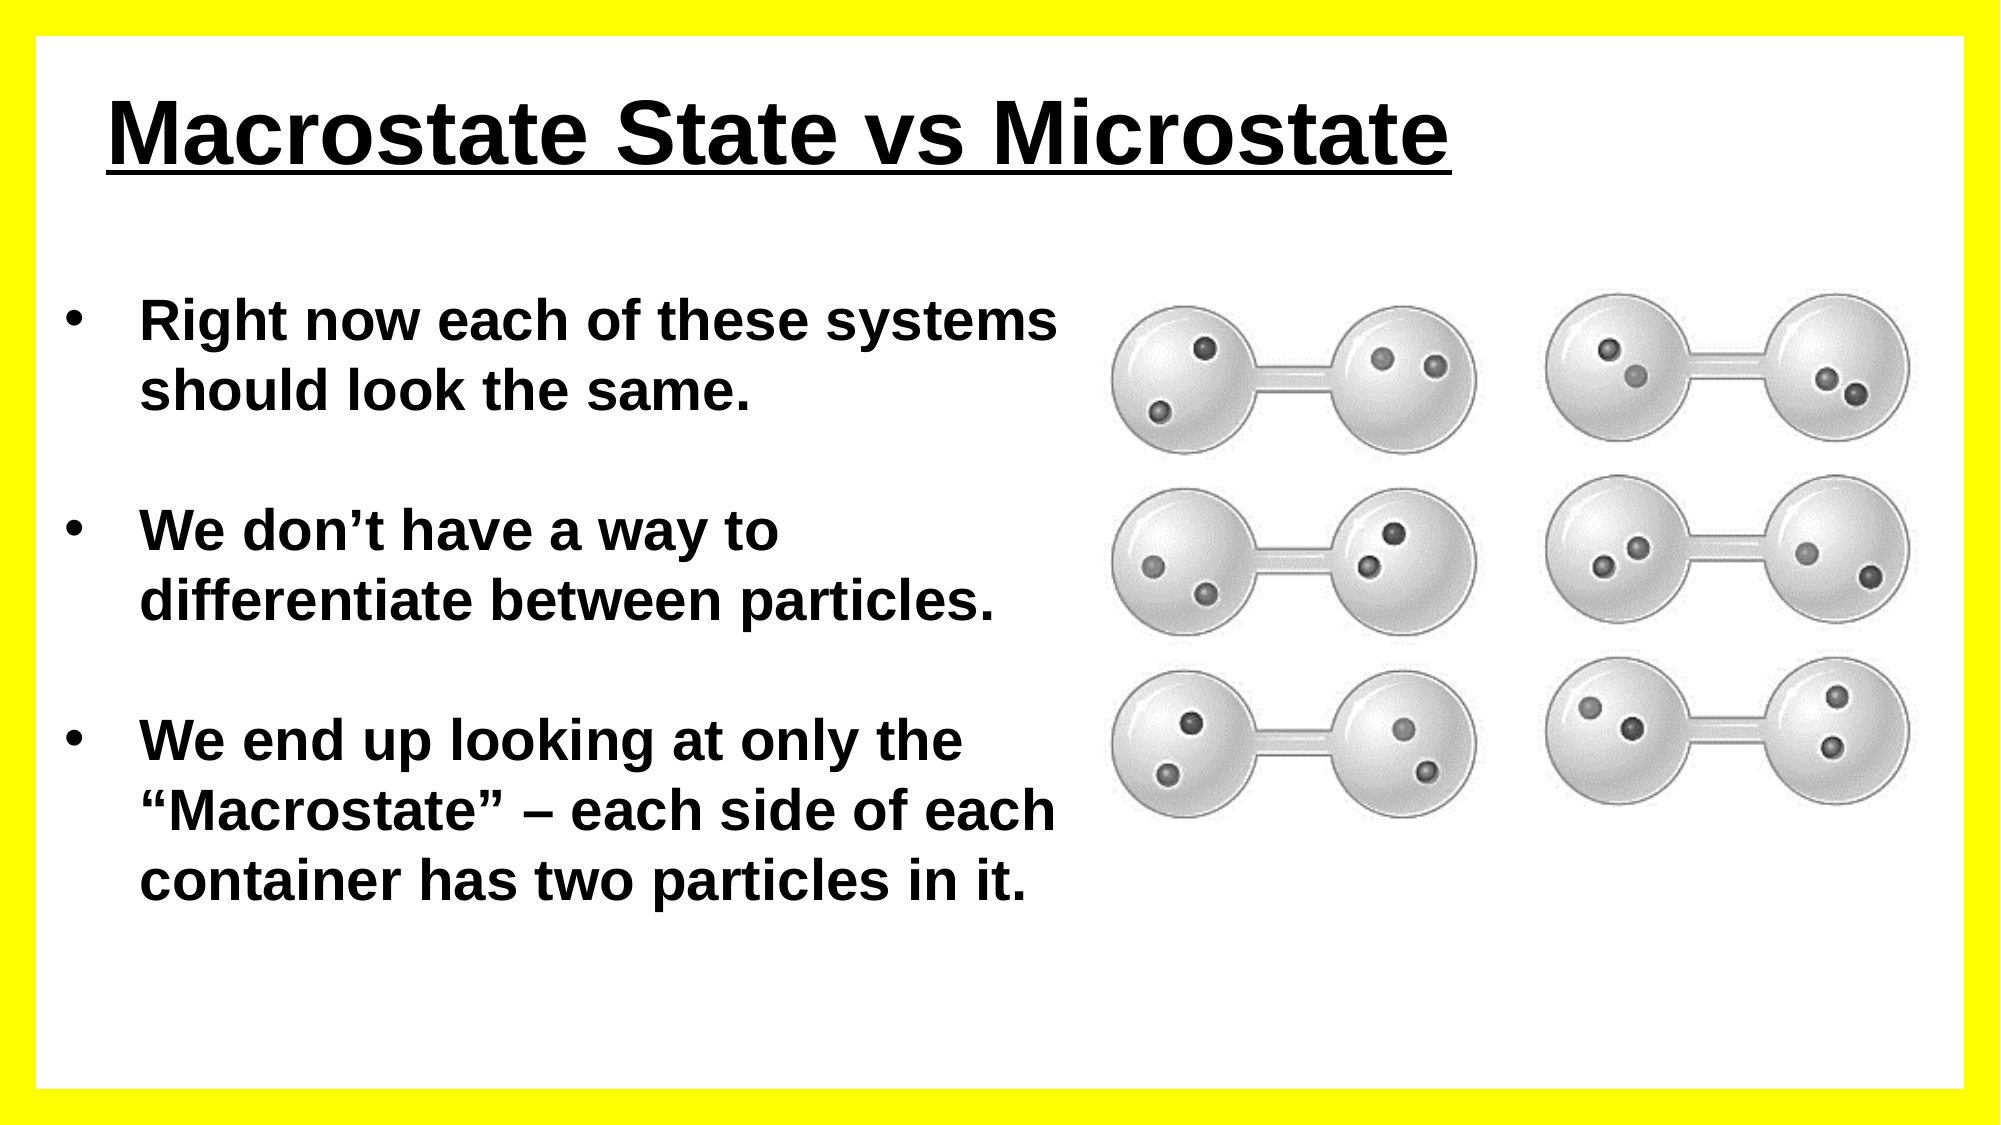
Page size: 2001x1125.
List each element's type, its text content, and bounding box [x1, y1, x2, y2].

title Macrostate State vs Microstate [90, 38, 1626, 223]
picture [1078, 277, 1948, 837]
text_box Right now each of these systems should look the same. We don’t have a way to differentiate between particles. We end up looking at only the “Macrostate” – each side of each container has two particles in it. [50, 274, 1075, 920]
text_box [0, 0, 2000, 1125]
